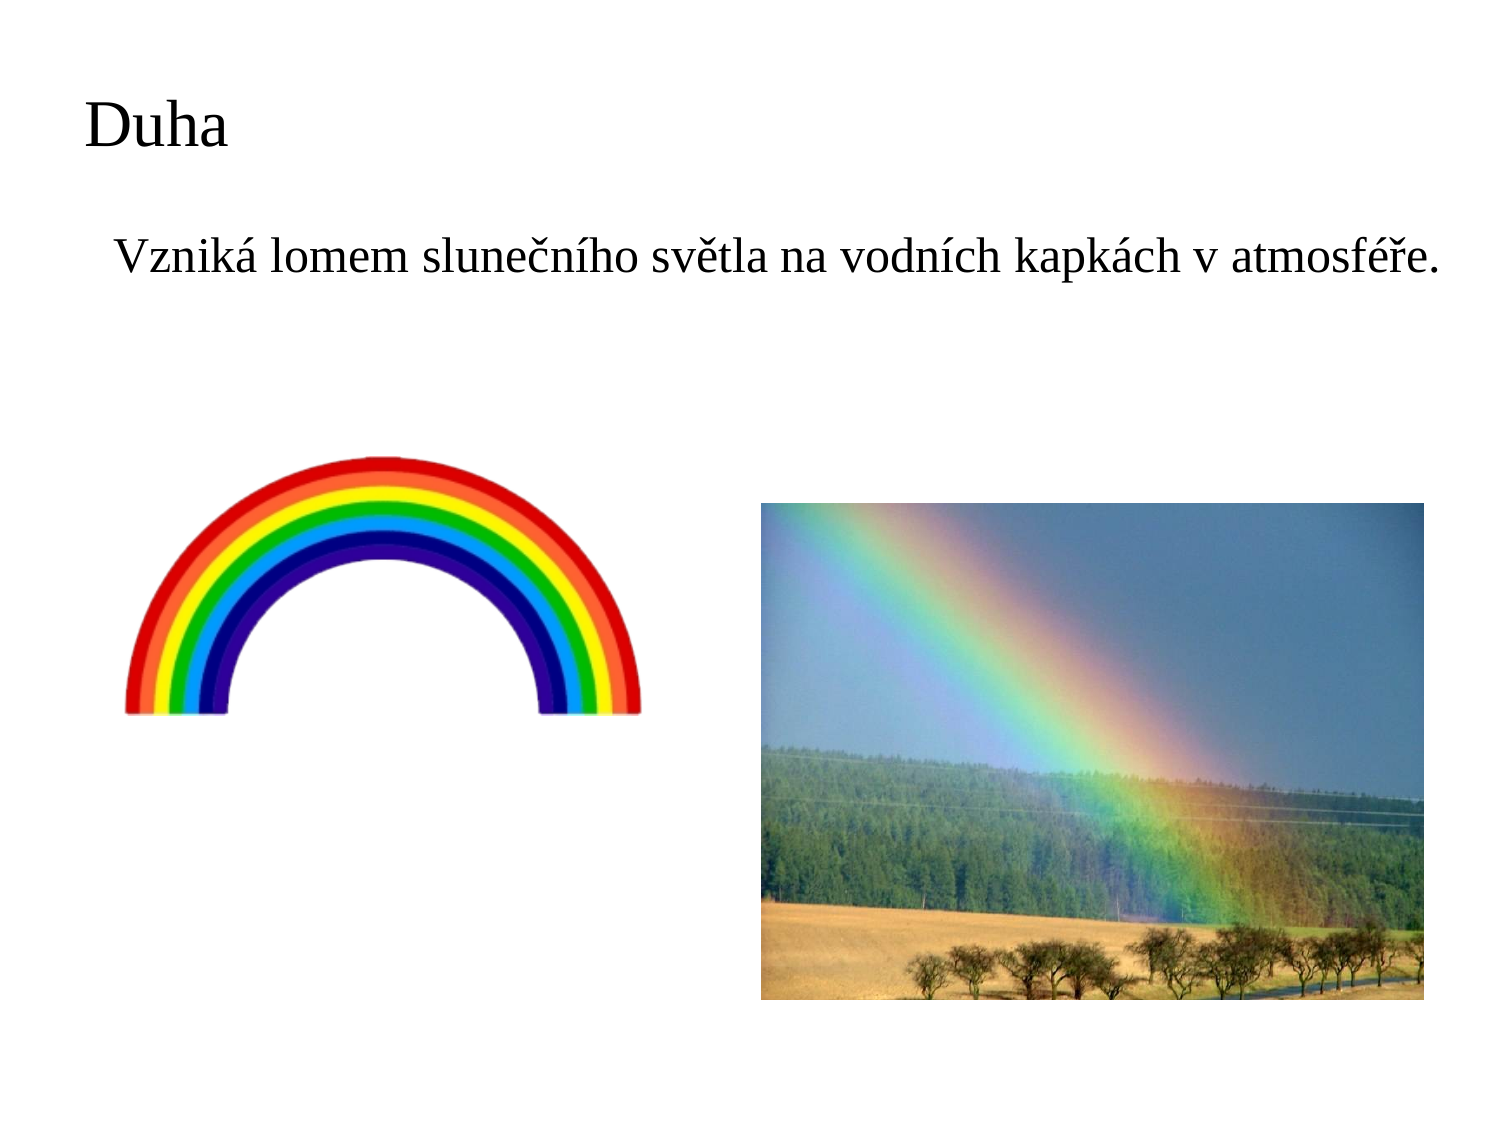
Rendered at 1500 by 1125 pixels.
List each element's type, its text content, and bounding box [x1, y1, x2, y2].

text_box Vzniká lomem slunečního světla na vodních kapkách v atmosféře. [98, 219, 1457, 292]
list Duha [52, 77, 1359, 209]
picture [123, 455, 644, 717]
picture [761, 503, 1424, 1000]
